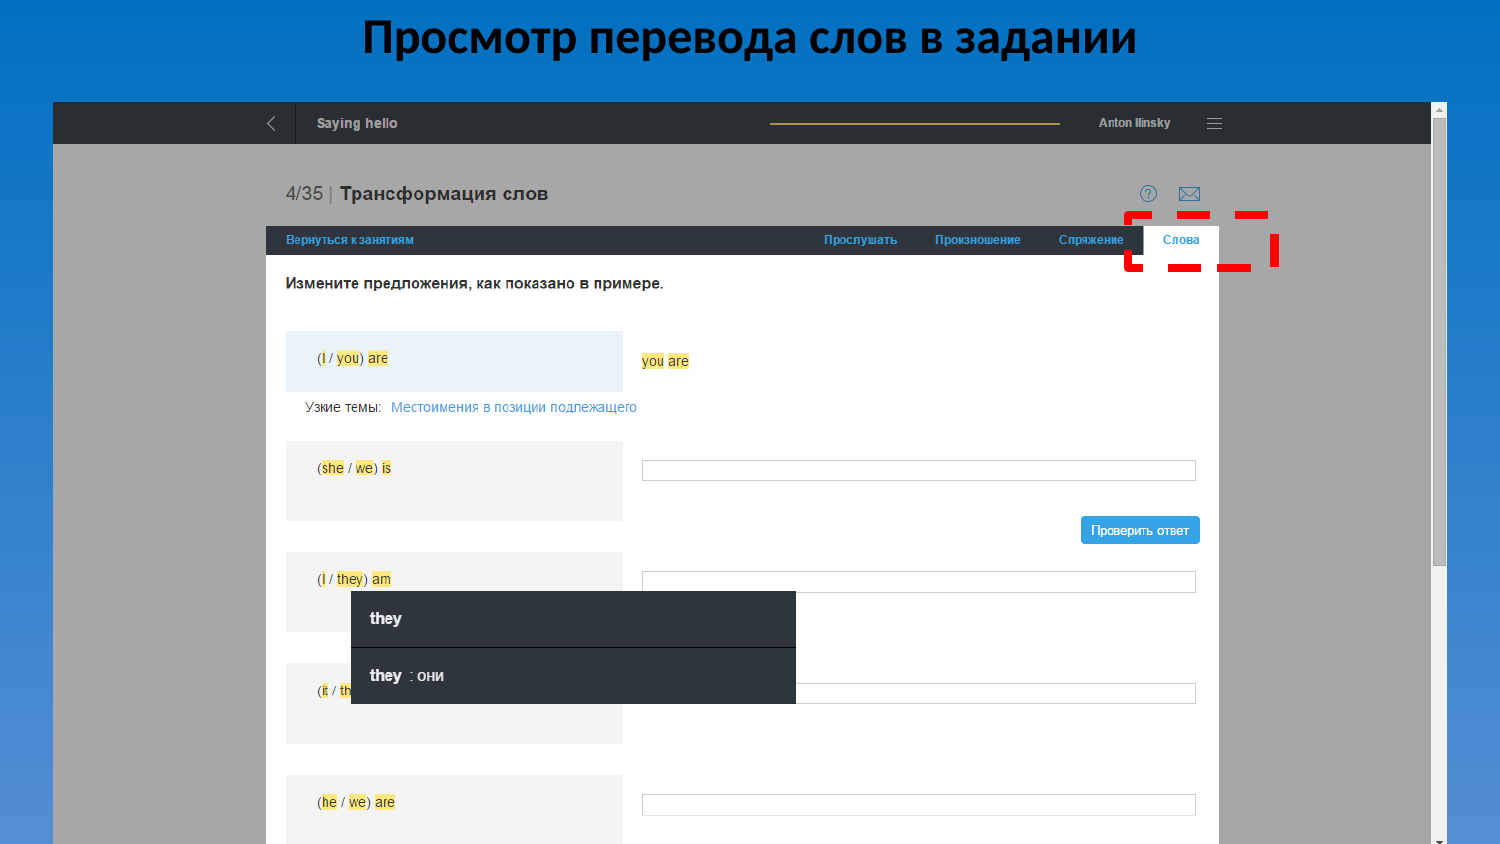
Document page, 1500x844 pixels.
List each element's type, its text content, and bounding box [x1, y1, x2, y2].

picture [52, 102, 1448, 844]
text_box Просмотр перевода слов в задании [35, 0, 1465, 72]
